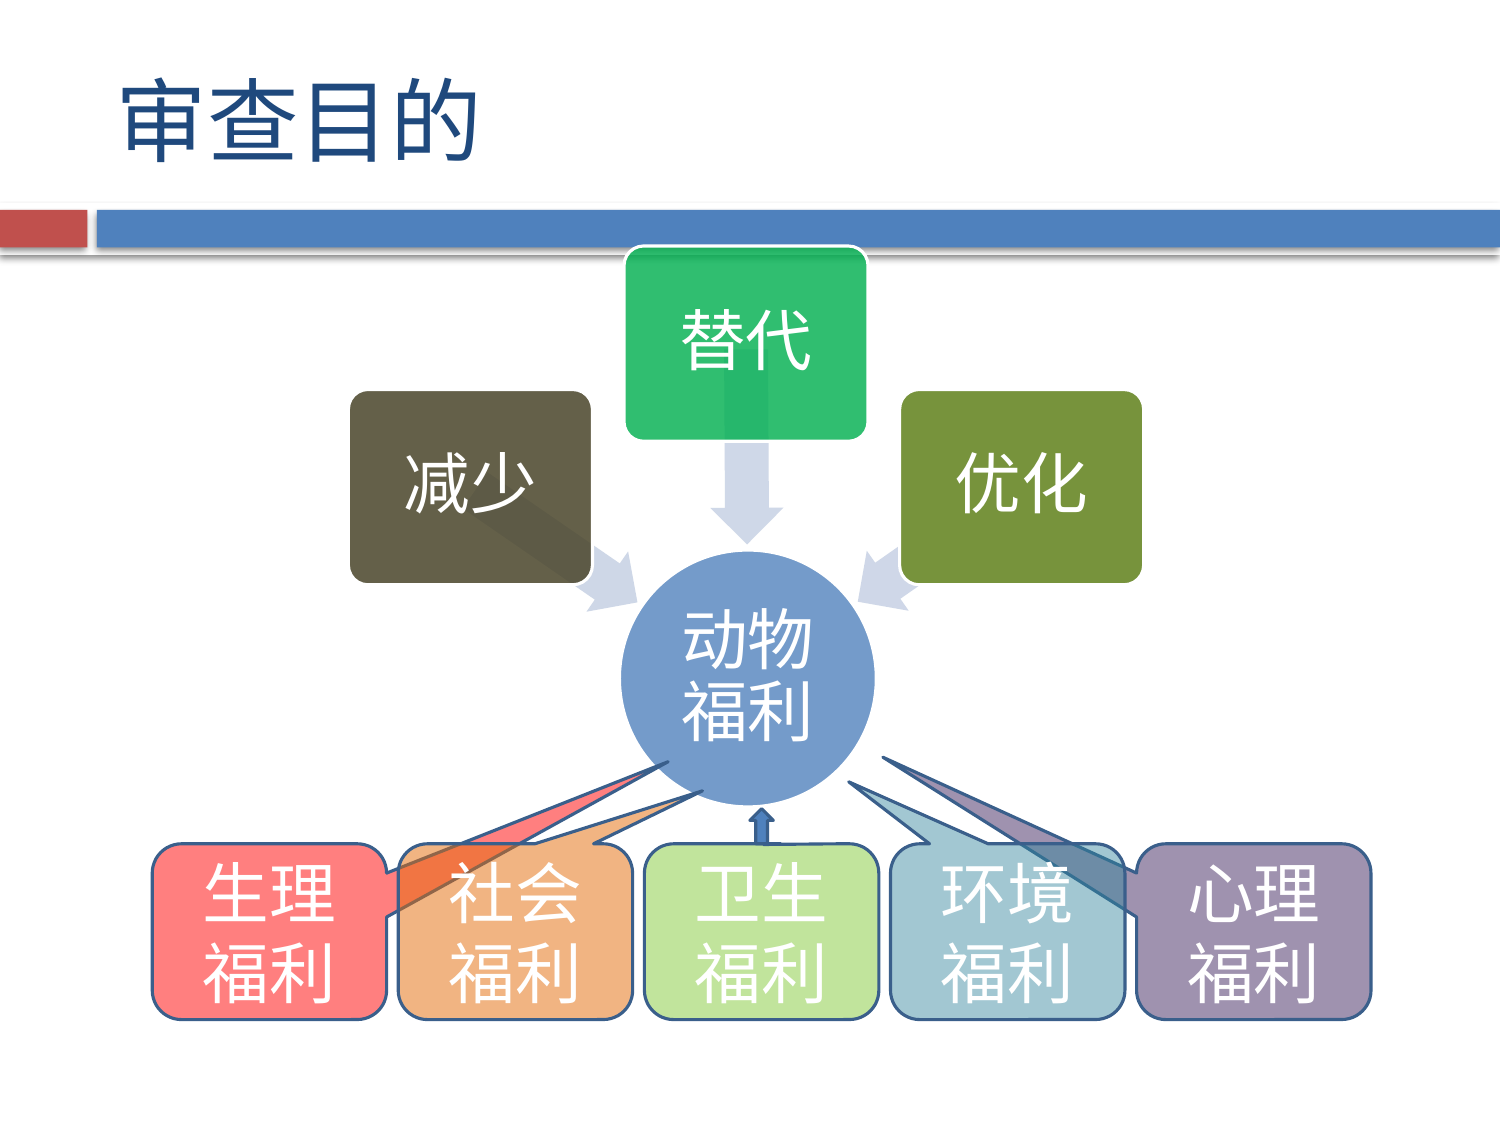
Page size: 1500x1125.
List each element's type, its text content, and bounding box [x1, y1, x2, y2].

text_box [245, 245, 1247, 807]
title 审查目的 [100, 37, 1438, 200]
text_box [151, 808, 1372, 1020]
